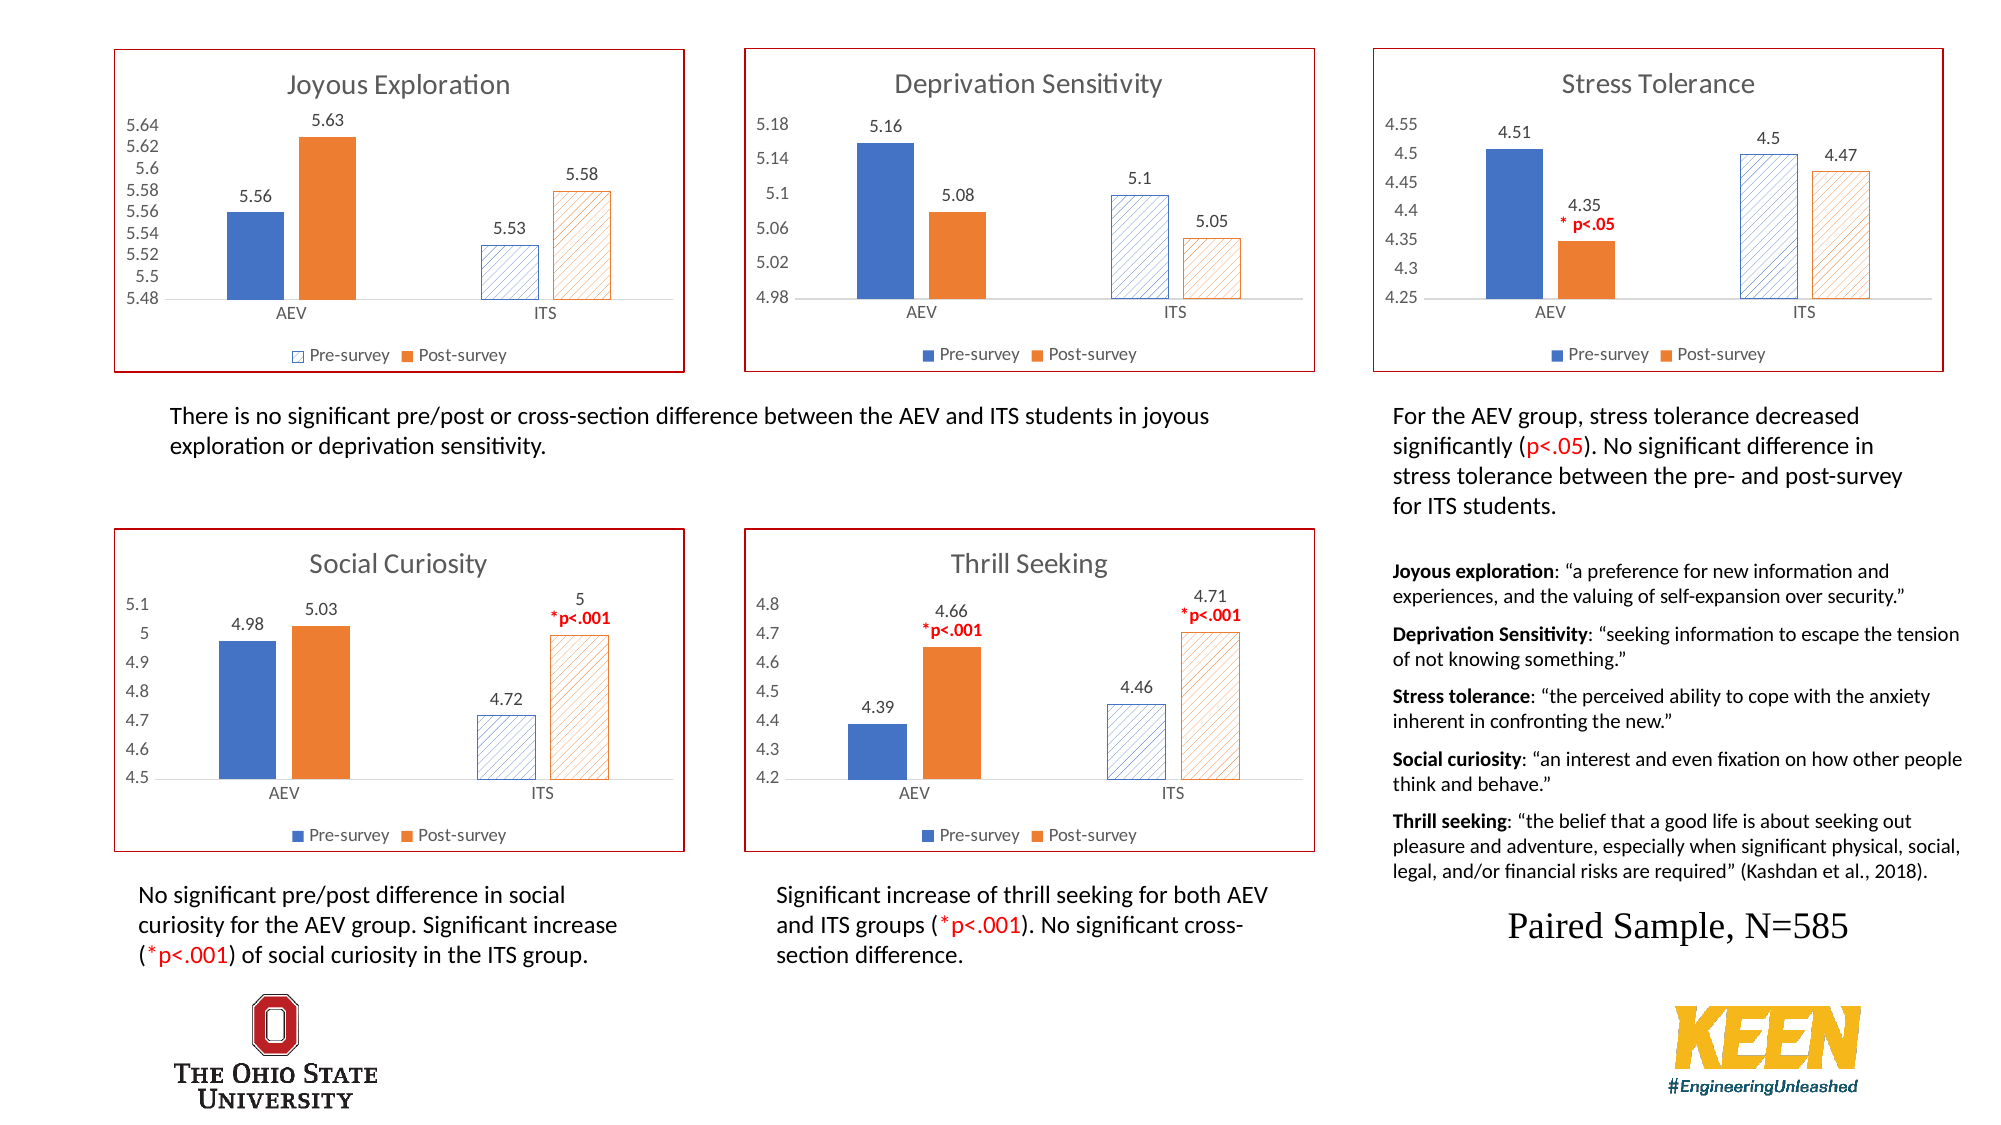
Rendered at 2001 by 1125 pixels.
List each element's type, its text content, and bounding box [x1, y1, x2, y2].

chart [743, 47, 1316, 373]
text_box Joyous exploration: “a preference for new information and experiences, and the valuing of self-expansion over security.” Deprivation Sensitivity: “seeking information to escape the tension of not knowing something.” Stress tolerance: “the perceived ability to cope with the anxiety inherent in confronting the new.” Social curiosity: “an interest and even fixation on how other people think and behave.” Thrill seeking: “the belief that a good life is about seeking out pleasure and adventure, especially when significant physical, social, legal, and/or financial risks are required” (Kashdan et al., 2018). [1378, 550, 1979, 890]
picture [1655, 990, 1874, 1111]
chart [1372, 47, 1945, 373]
picture [171, 990, 380, 1111]
chart [113, 528, 685, 853]
chart [113, 48, 685, 373]
text_box There is no significant pre/post or cross-section difference between the AEV and ITS students in joyous exploration or deprivation sensitivity. [155, 392, 1282, 467]
text_box Paired Sample, N=585 [1492, 893, 1865, 954]
text_box No significant pre/post difference in social curiosity for the AEV group. Significant increase (*p<.001) of social curiosity in the ITS group. [123, 871, 664, 977]
text_box Significant increase of thrill seeking for both AEV and ITS groups (*p<.001). No significant cross-section difference. [761, 871, 1302, 977]
text_box For the AEV group, stress tolerance decreased significantly (p<.05). No significant difference in stress tolerance between the pre- and post-survey for ITS students. [1378, 392, 1950, 527]
chart [743, 528, 1316, 853]
